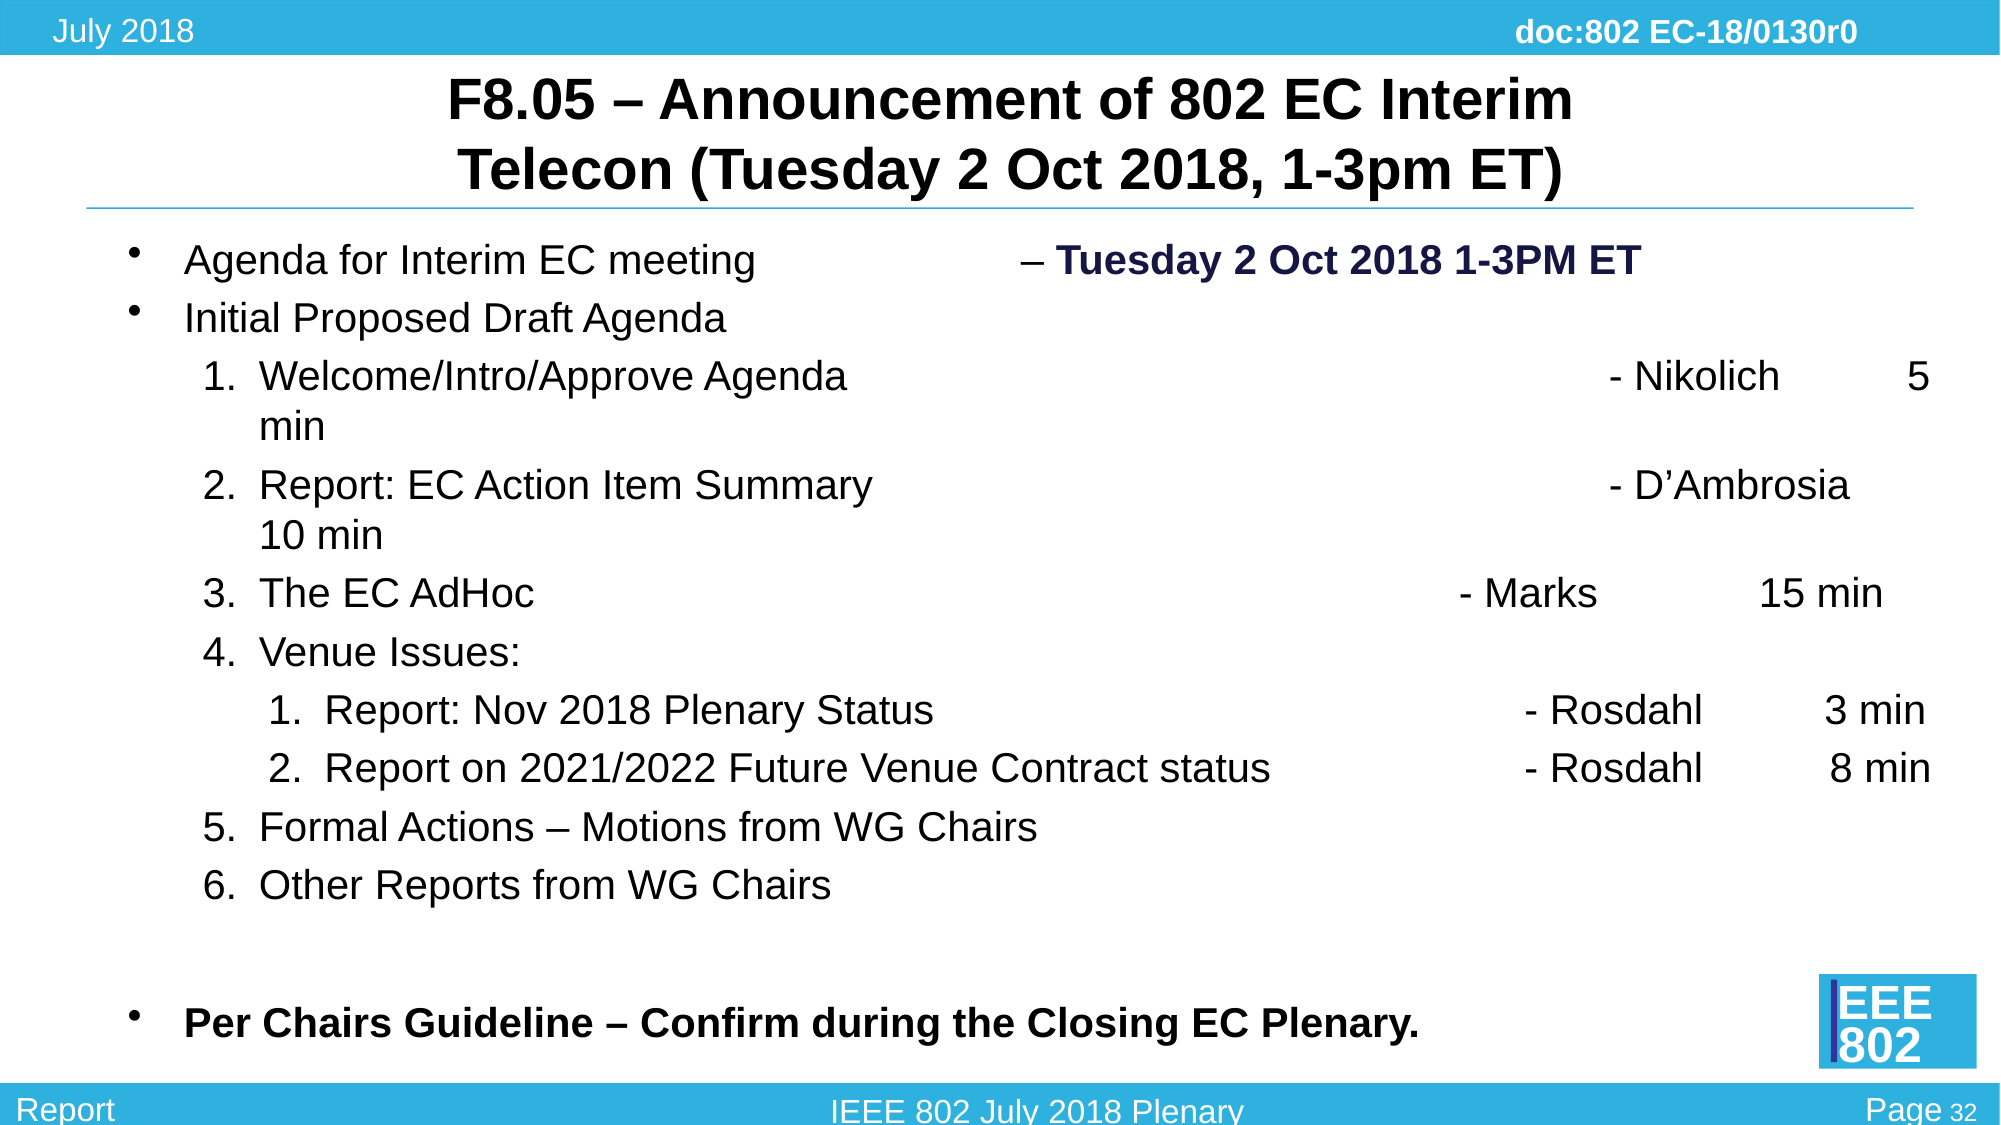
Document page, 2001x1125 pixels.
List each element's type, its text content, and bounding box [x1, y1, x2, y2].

title F8.05 – Announcement of 802 EC Interim Telecon (Tuesday 2 Oct 2018, 1-3pm ET) [373, 56, 1649, 207]
list Agenda for Interim EC meeting – Tuesday 2 Oct 2018 1-3PM ET Initial Proposed Draft Agenda Welcome/Intro/Approve Agenda - Nikolich 5 min Report: EC Action Item Summary - D’Ambrosia 10 min The EC AdHoc - Marks 15 min Venue Issues: Report: Nov 2018 Plenary Status - Rosdahl 3 min Report on 2021/2022 Future Venue Contract status - Rosdahl 8 min Formal Actions – Motions from WG Chairs Other Reports from WG Chairs Per Chairs Guideline – Confirm during the Closing EC Plenary. [112, 224, 1963, 1075]
